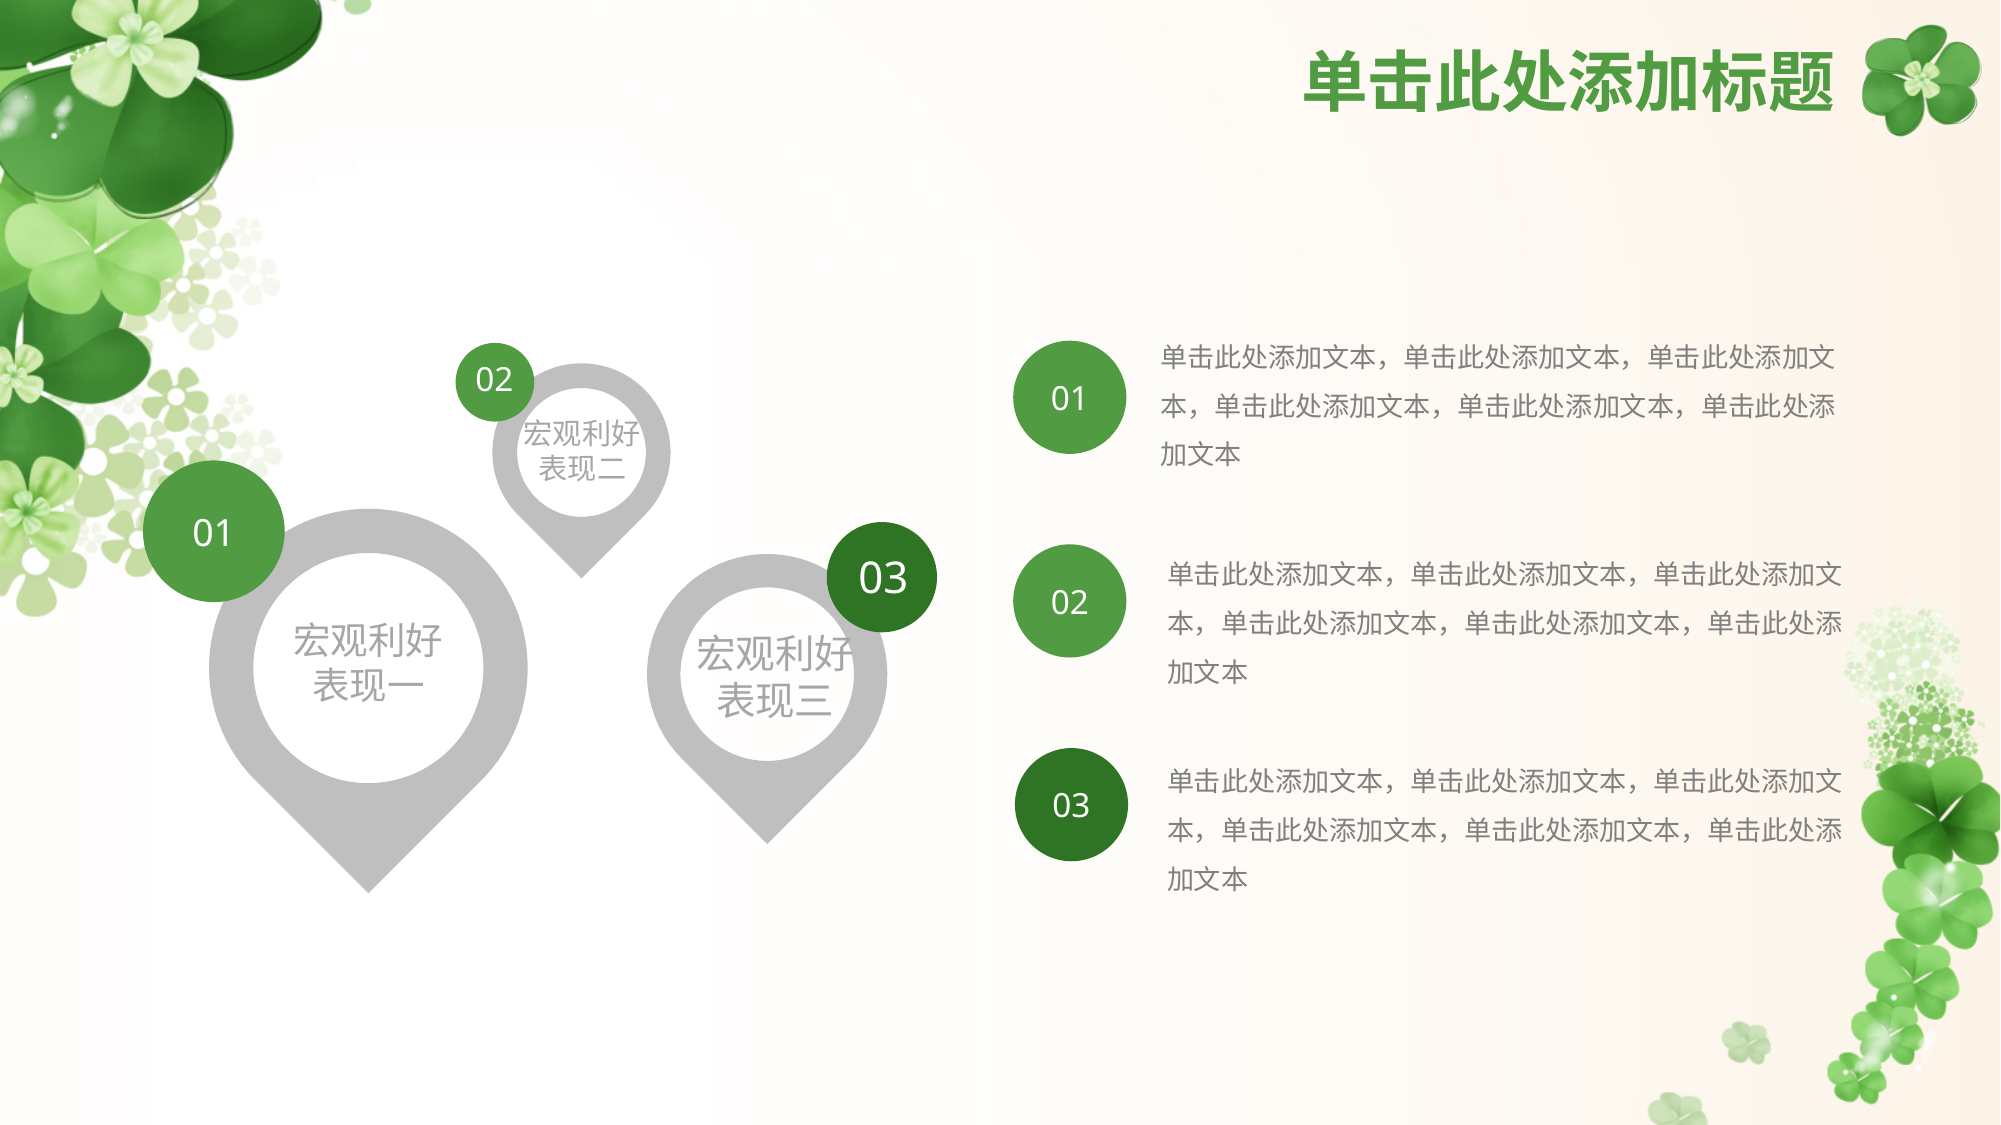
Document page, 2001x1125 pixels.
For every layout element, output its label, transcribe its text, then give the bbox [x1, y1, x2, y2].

picture [0, 0, 2001, 1125]
text_box 02 [1012, 543, 1128, 659]
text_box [455, 342, 671, 542]
title 单击此处添加标题 [125, 41, 1850, 129]
text_box 03 [1013, 747, 1130, 863]
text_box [142, 460, 528, 828]
text_box 单击此处添加文本，单击此处添加文本，单击此处添加文本，单击此处添加文本，单击此处添加文本，单击此处添加文本 [1147, 527, 1882, 701]
text_box 单击此处添加文本，单击此处添加文本，单击此处添加文本，单击此处添加文本，单击此处添加文本，单击此处添加文本 [1147, 734, 1882, 909]
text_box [646, 522, 937, 795]
text_box 01 [1012, 339, 1128, 455]
text_box 单击此处添加文本，单击此处添加文本，单击此处添加文本，单击此处添加文本，单击此处添加文本，单击此处添加文本 [1140, 310, 1876, 484]
